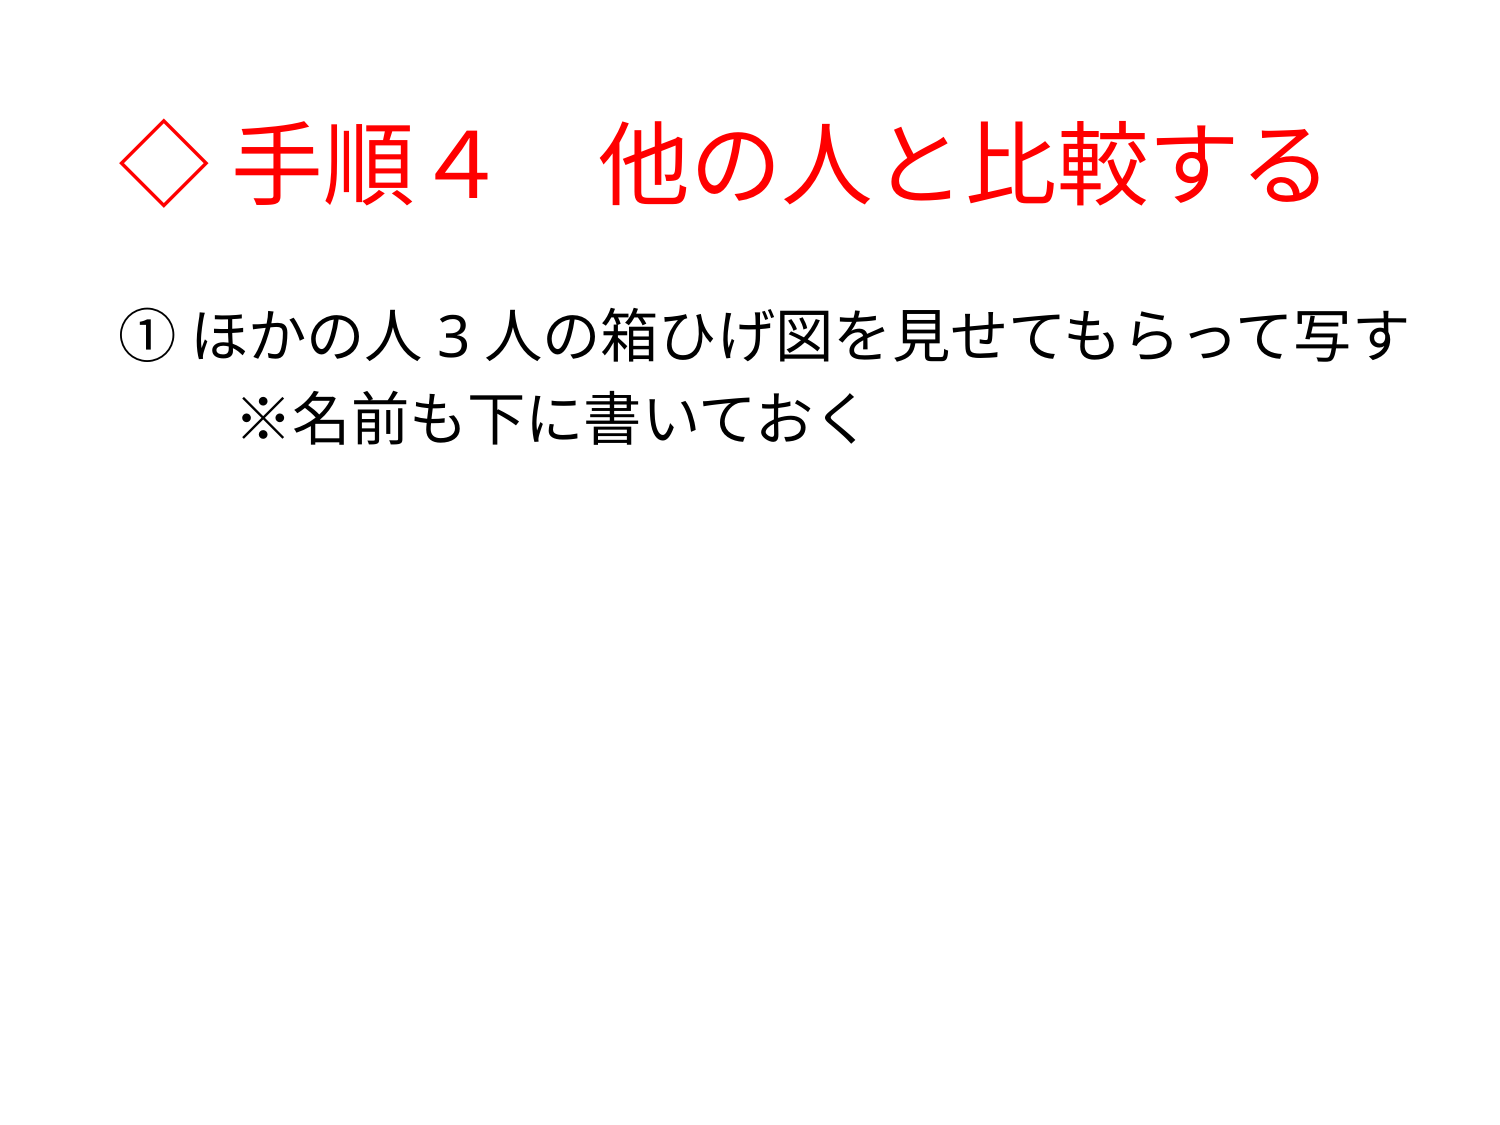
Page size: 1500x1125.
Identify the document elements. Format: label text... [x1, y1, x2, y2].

title ◇手順４ 他の人と比較する [103, 59, 1397, 278]
list ①ほかの人3人の箱ひげ図を見せてもらって写す ※名前も下に書いておく [103, 299, 1468, 478]
